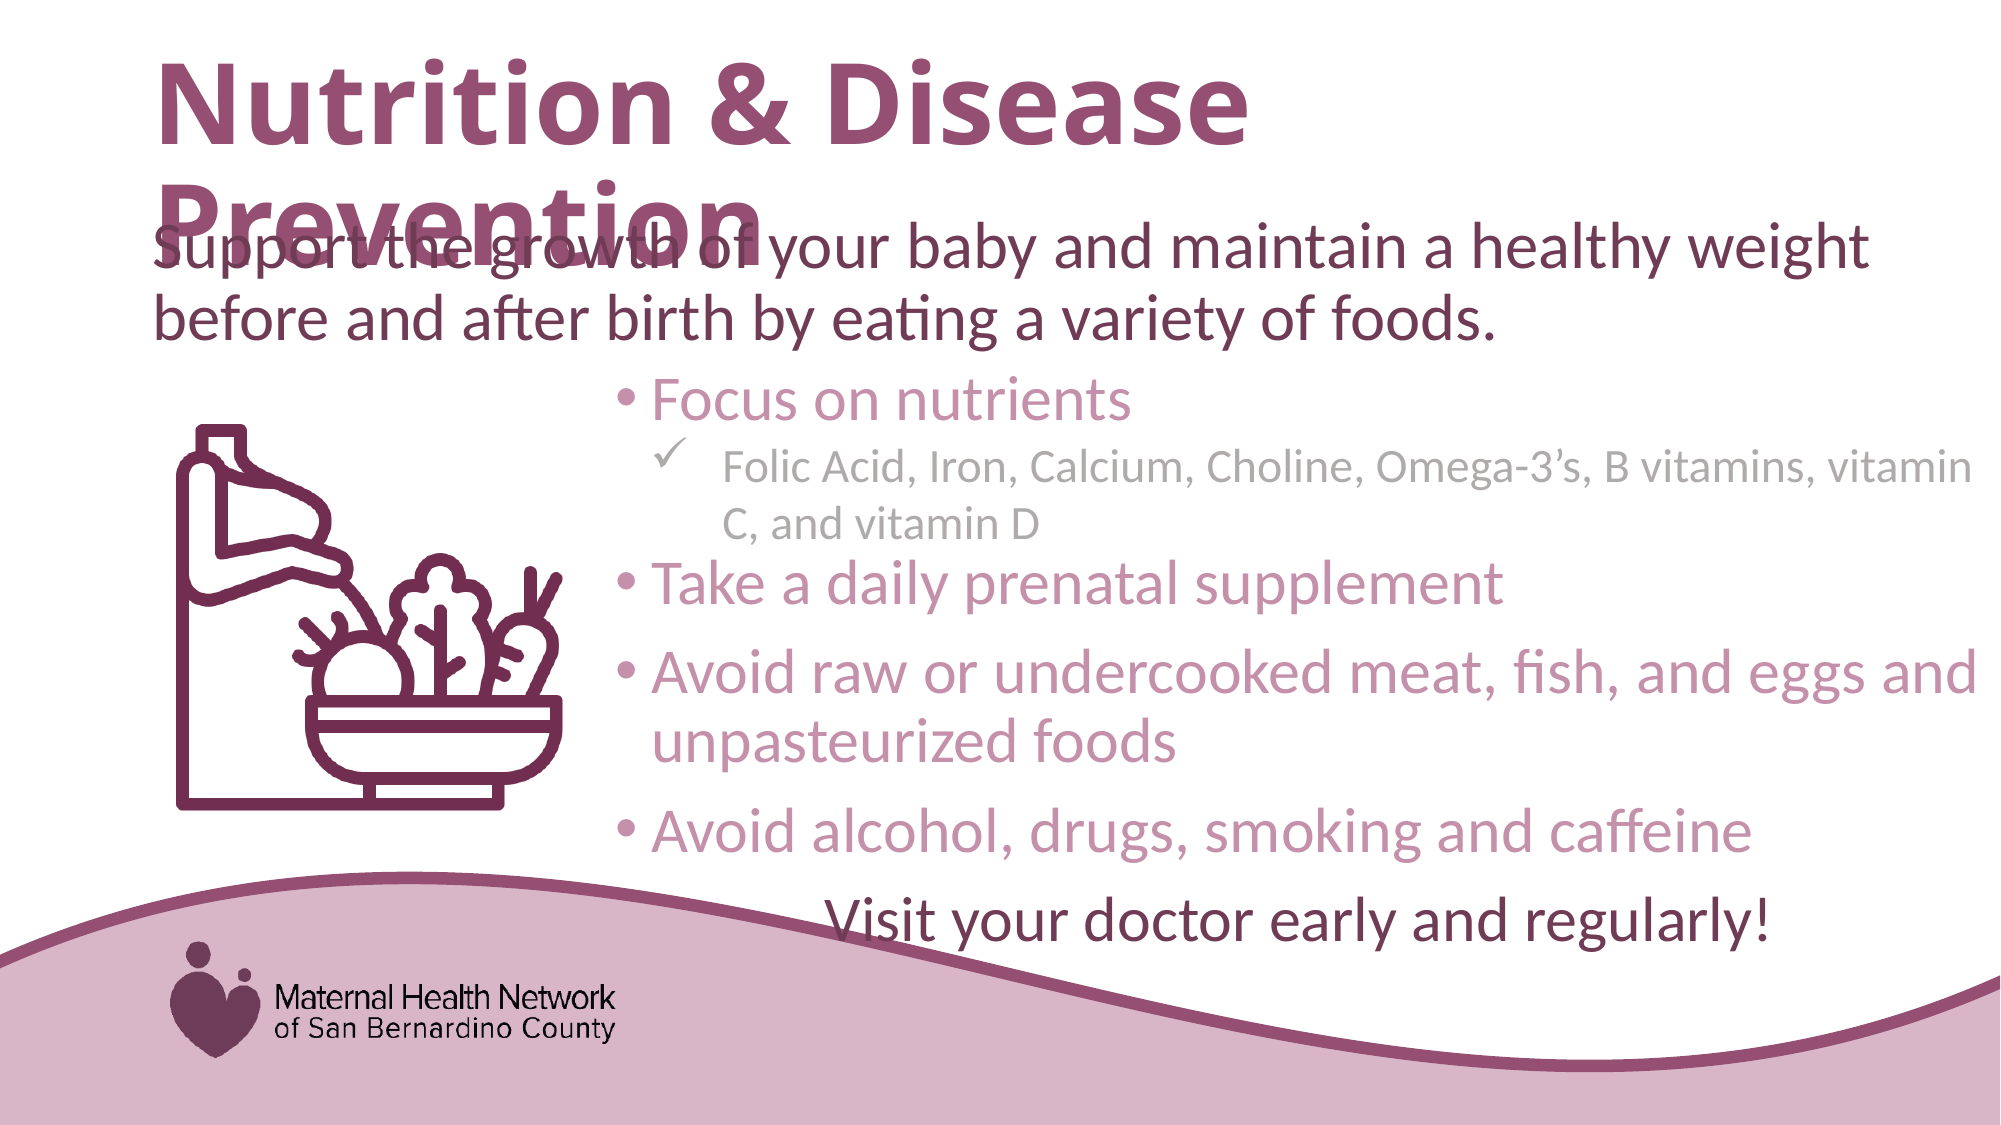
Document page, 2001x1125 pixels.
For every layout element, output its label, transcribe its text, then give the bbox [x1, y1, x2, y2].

title Nutrition & Disease Prevention [137, 59, 1863, 202]
text_box Focus on nutrients Folic Acid, Iron, Calcium, Choline, Omega-3’s, B vitamins, vitamin C, and vitamin D Take a daily prenatal supplement Avoid raw or undercooked meat, fish, and eggs and unpasteurized foods Avoid alcohol, drugs, smoking and caffeine Visit your doctor early and regularly! [600, 357, 2000, 966]
picture [163, 411, 575, 823]
picture [160, 933, 625, 1066]
text_box Support the growth of your baby and maintain a healthy weight before and after birth by eating a variety of foods. [137, 202, 1893, 364]
